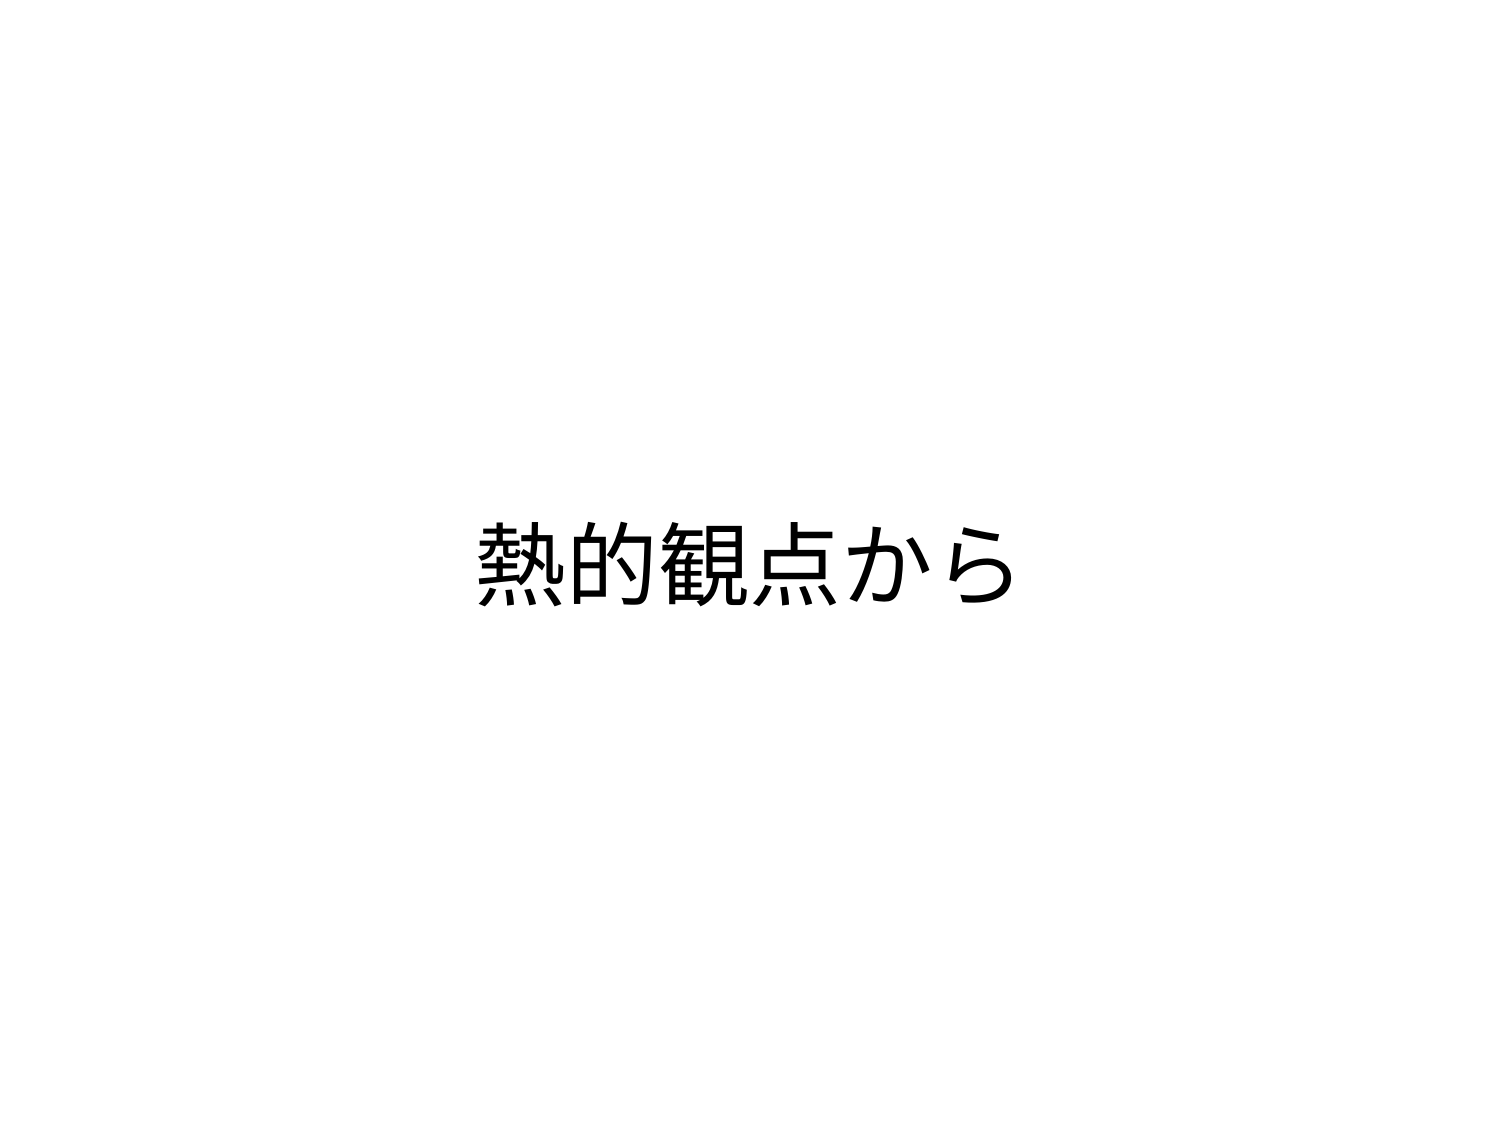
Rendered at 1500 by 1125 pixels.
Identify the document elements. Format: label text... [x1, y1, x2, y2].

title 熱的観点から [75, 468, 1425, 657]
